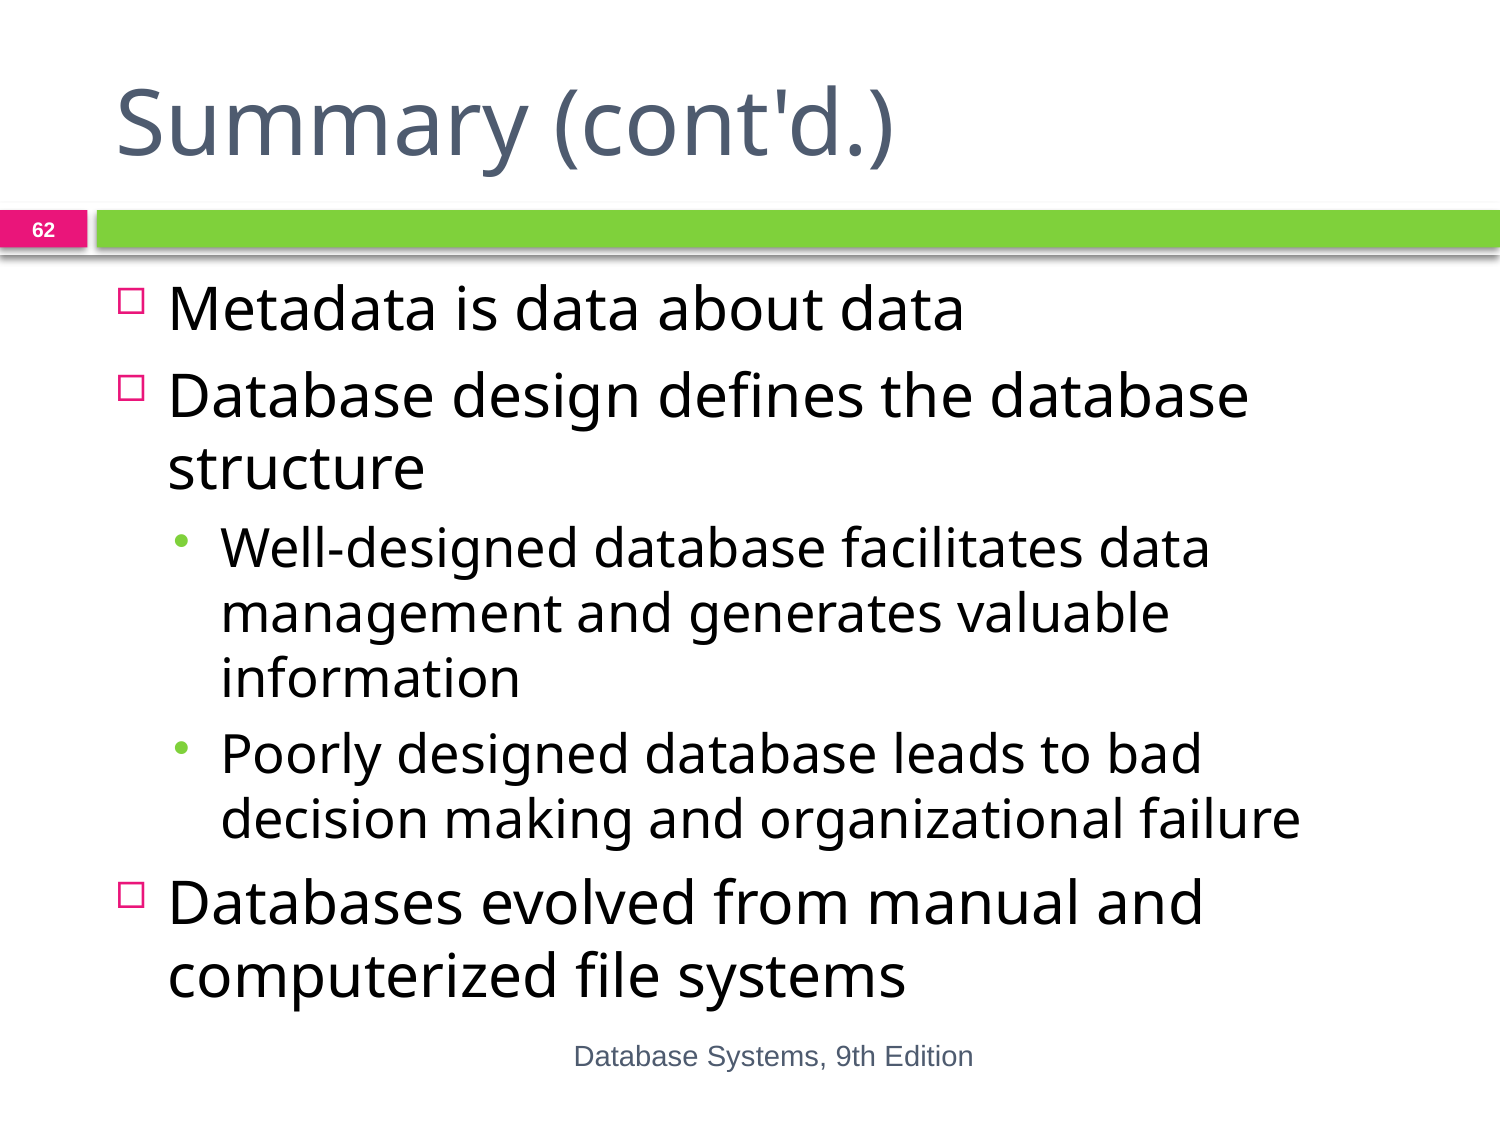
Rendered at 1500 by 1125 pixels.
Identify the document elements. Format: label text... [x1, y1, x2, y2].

title Summary (cont'd.) [100, 37, 1438, 200]
list Metadata is data about data Database design defines the database structure Well-designed database facilitates data management and generates valuable information Poorly designed database leads to bad decision making and organizational failure Databases evolved from manual and computerized file systems [100, 262, 1438, 1000]
footer Database Systems, 9th Edition [99, 1024, 990, 1085]
slide_number 62 [0, 208, 88, 249]
